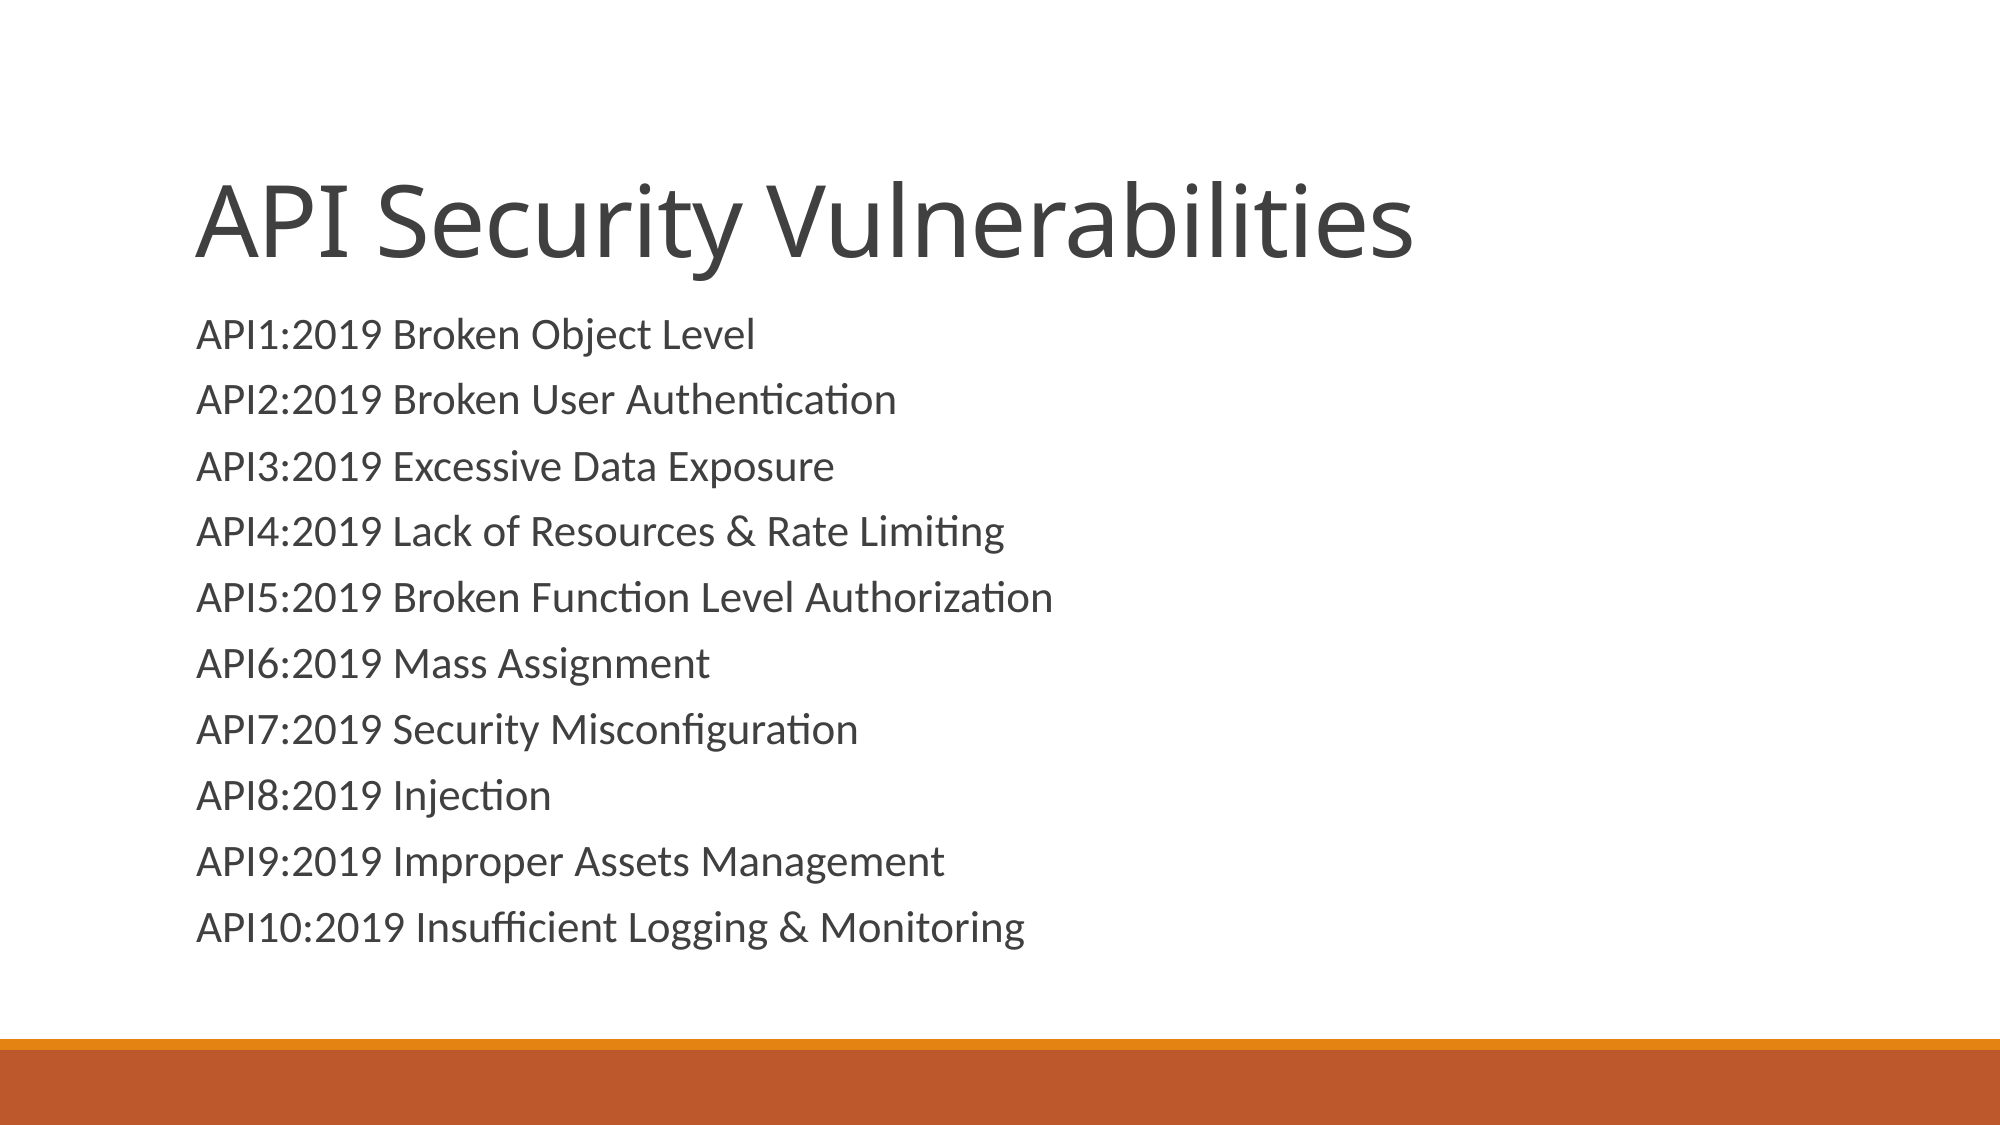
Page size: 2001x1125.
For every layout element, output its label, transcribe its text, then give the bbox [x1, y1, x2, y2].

list API1:2019 Broken Object Level API2:2019 Broken User Authentication API3:2019 Excessive Data Exposure API4:2019 Lack of Resources & Rate Limiting API5:2019 Broken Function Level Authorization API6:2019 Mass Assignment API7:2019 Security Misconfiguration API8:2019 Injection API9:2019 Improper Assets Management API10:2019 Insufficient Logging & Monitoring [180, 302, 1830, 963]
title API Security Vulnerabilities [180, 47, 1830, 285]
